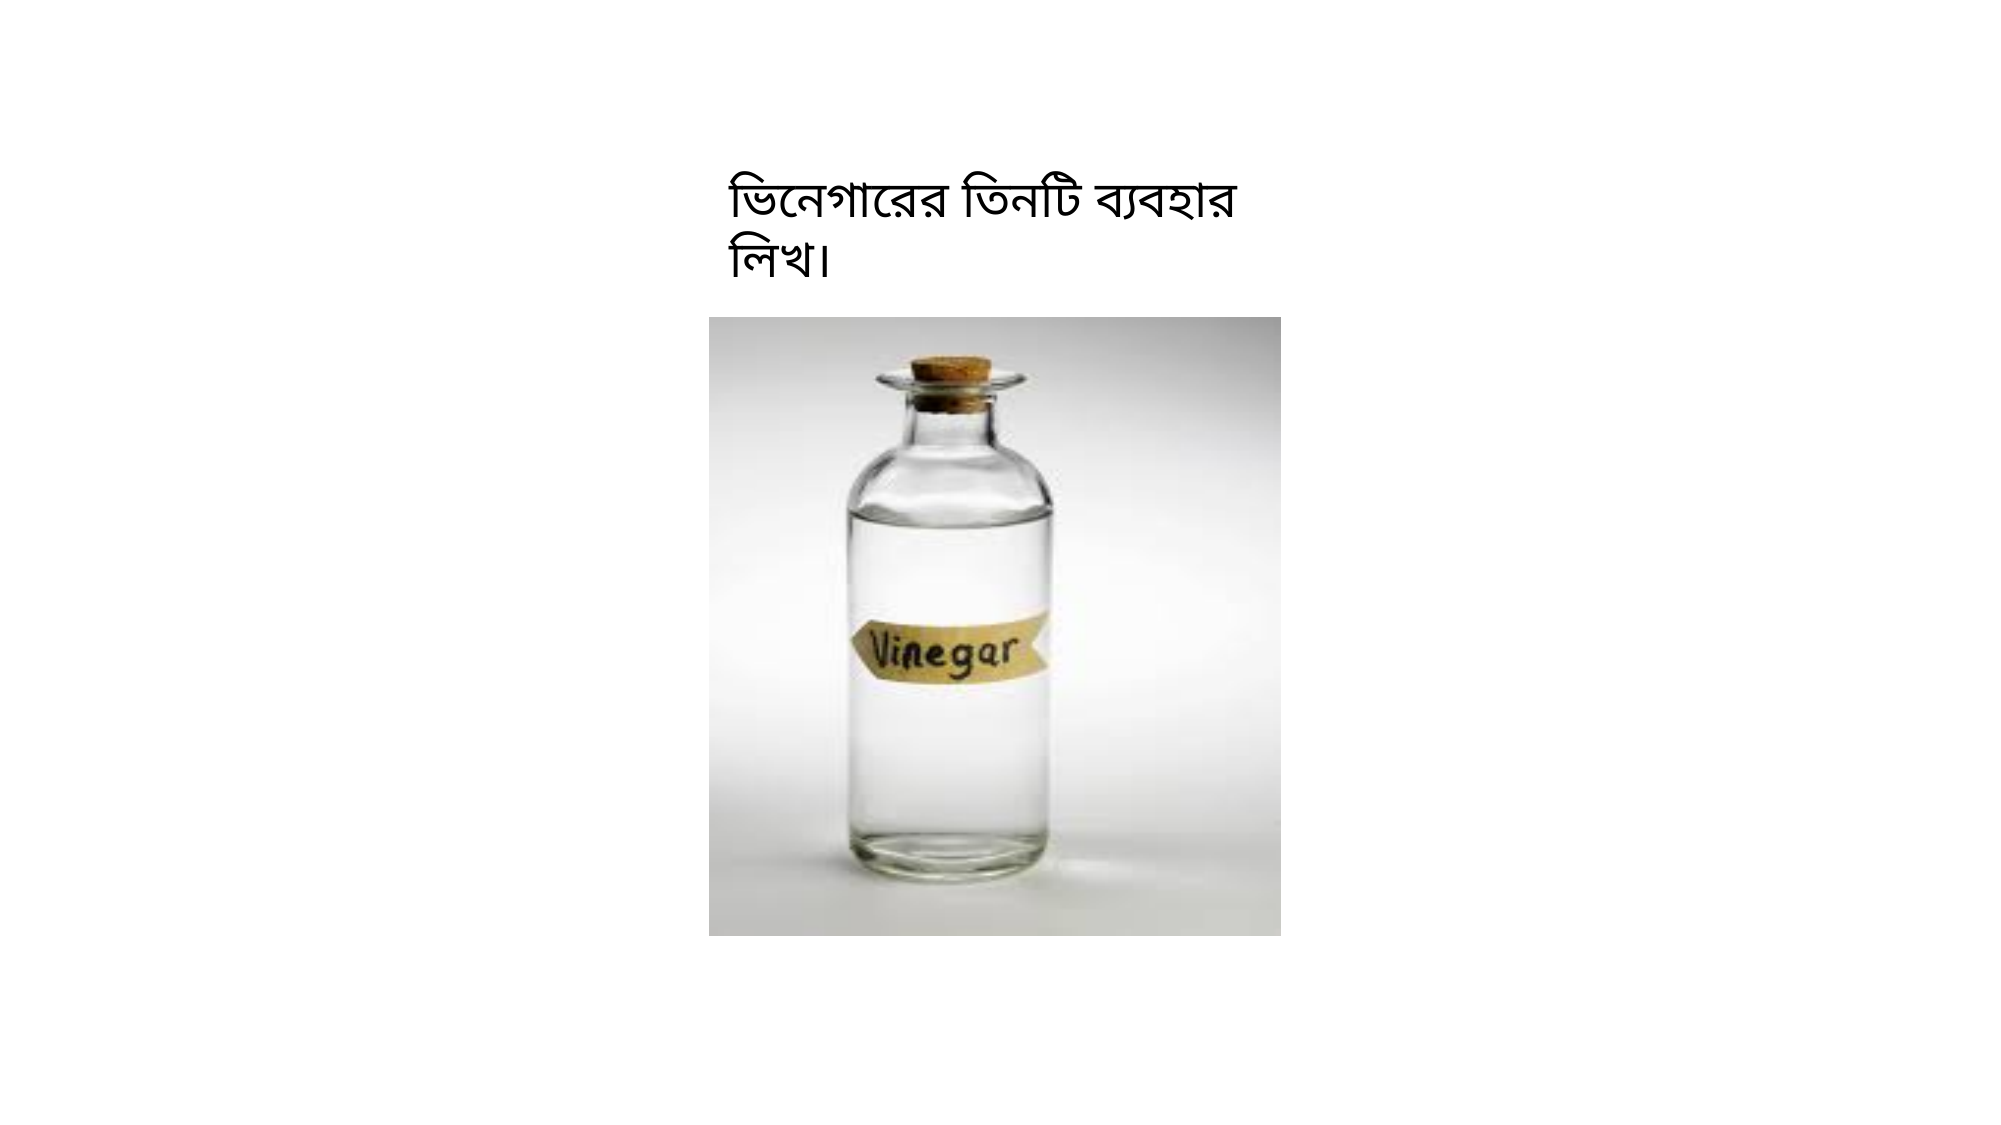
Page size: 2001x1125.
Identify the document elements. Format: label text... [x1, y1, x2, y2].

text_box ভিনেগারের তিনটি ব্যবহার লিখ। [714, 159, 1348, 295]
picture [709, 316, 1281, 937]
